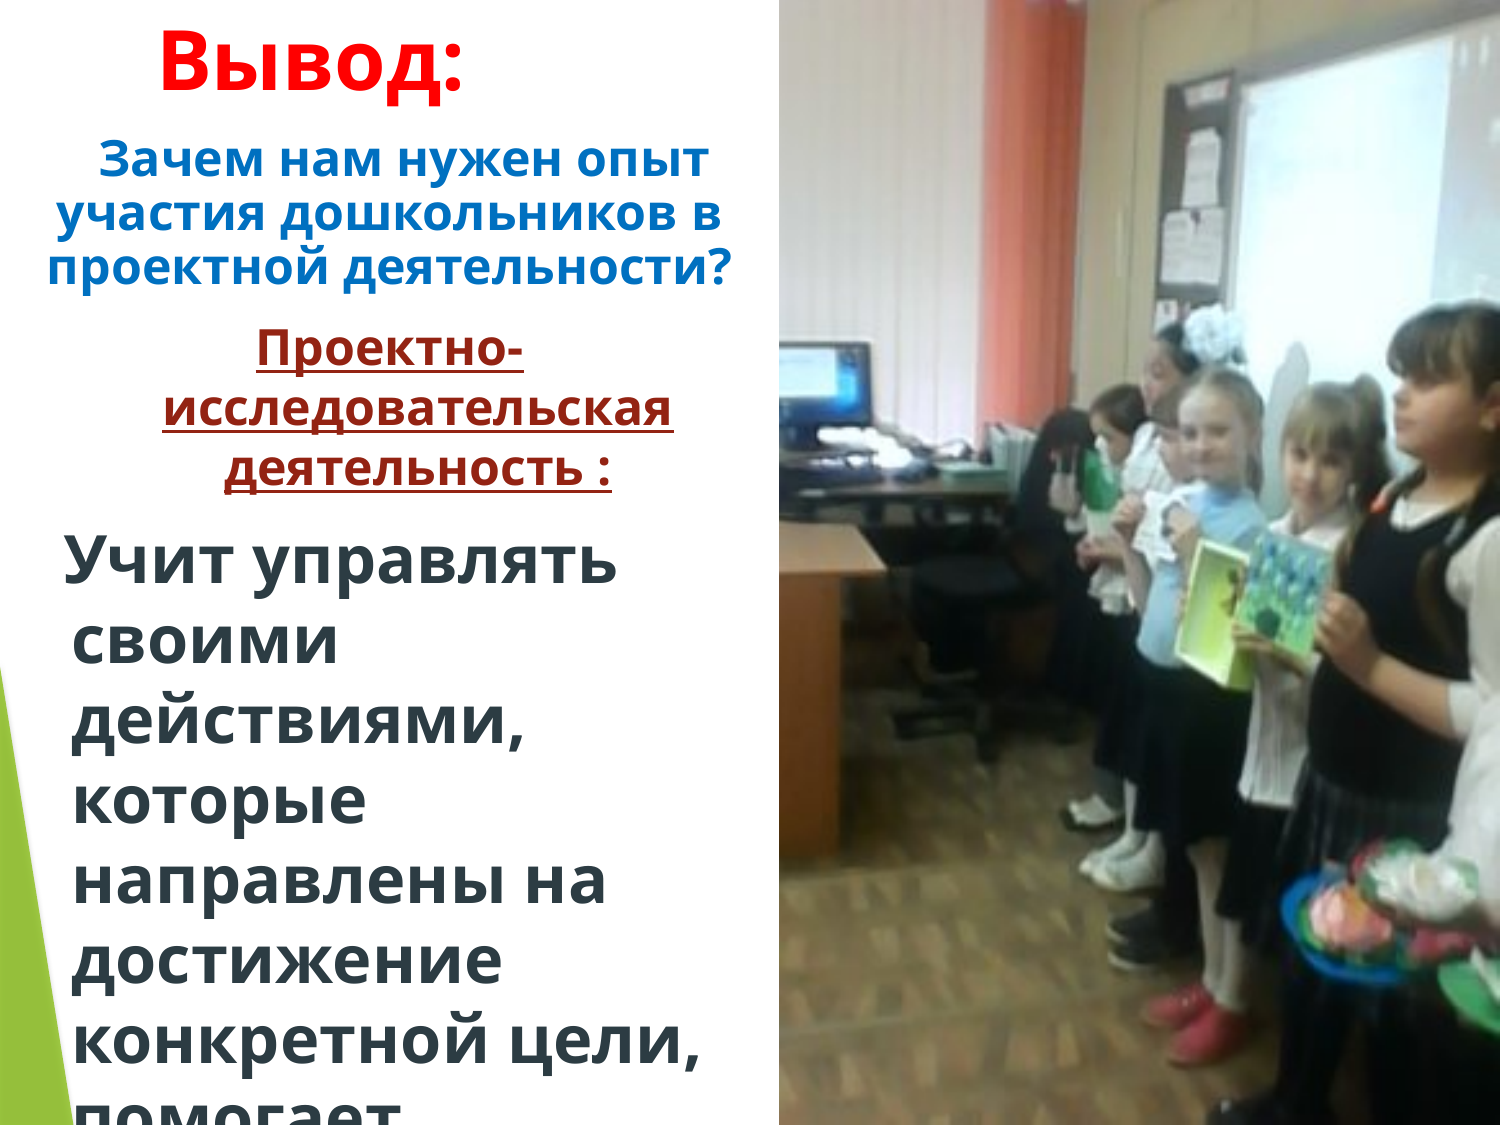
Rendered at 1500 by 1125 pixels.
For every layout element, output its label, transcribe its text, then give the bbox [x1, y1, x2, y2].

title Вывод: [29, 0, 573, 125]
list Зачем нам нужен опыт участия дошкольников в проектной деятельности? Проектно-исследовательская деятельность : Учит управлять своими действиями, которые направлены на достижение конкретной цели, помогает формировать УУД. [0, 125, 774, 1094]
picture [779, 0, 1500, 1125]
